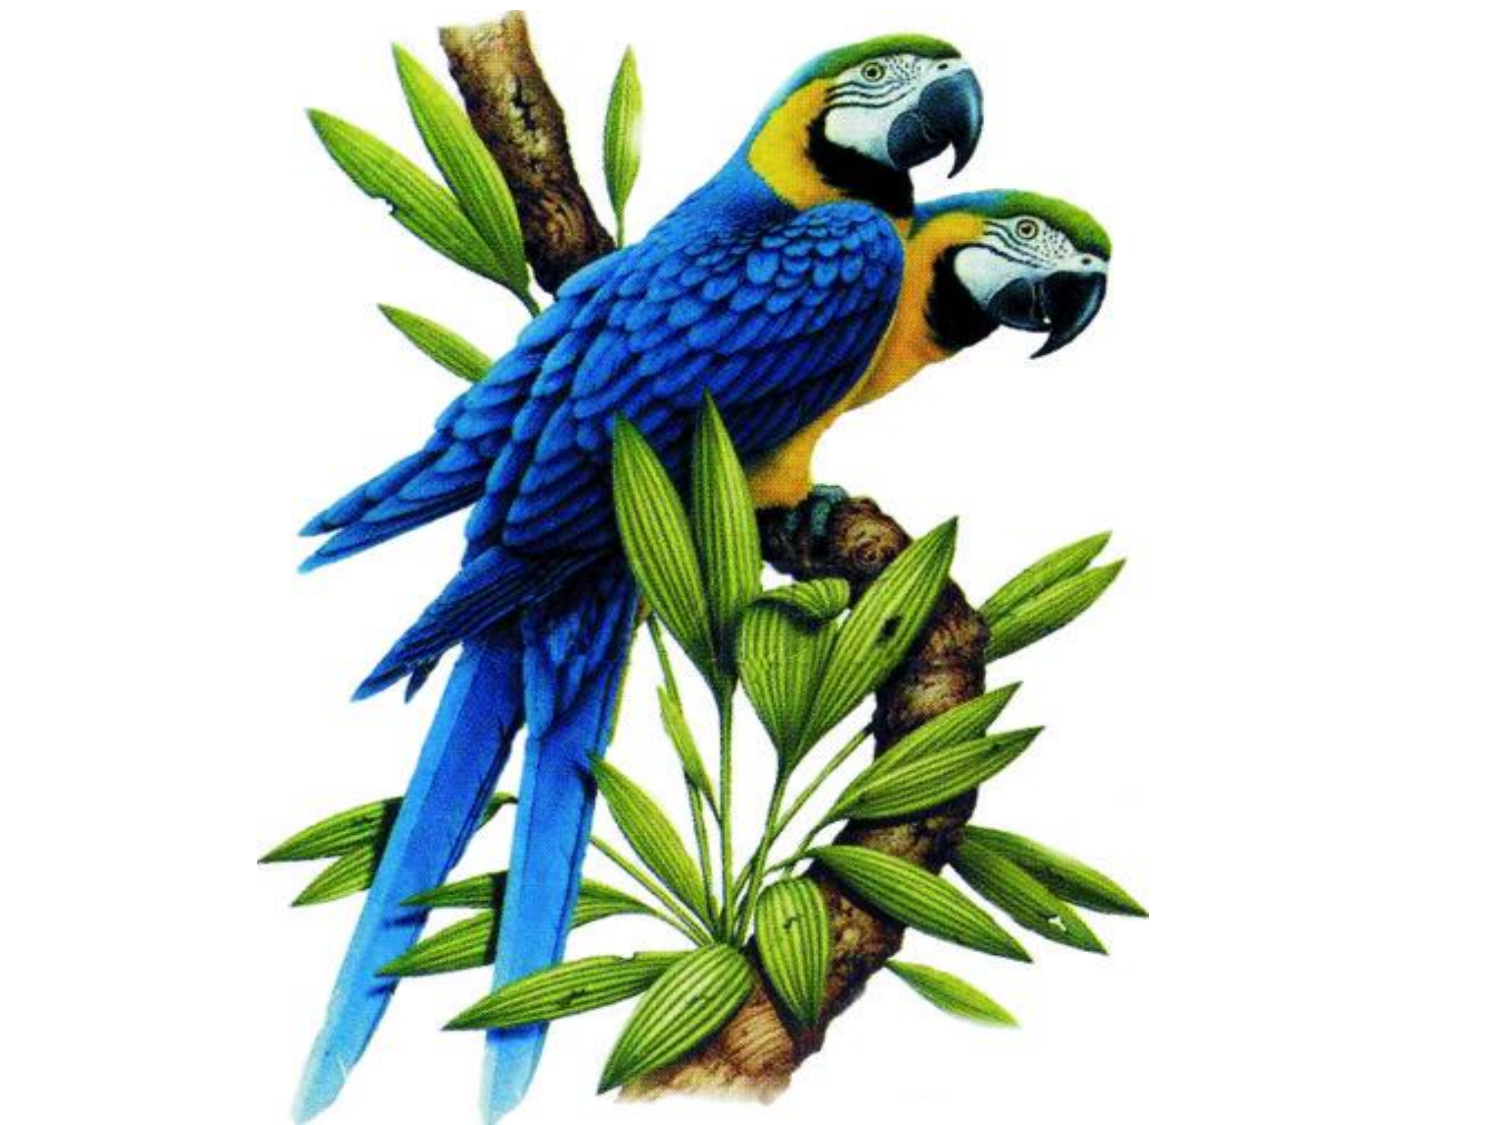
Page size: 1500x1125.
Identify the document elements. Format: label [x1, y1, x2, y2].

picture [257, 9, 1149, 1125]
